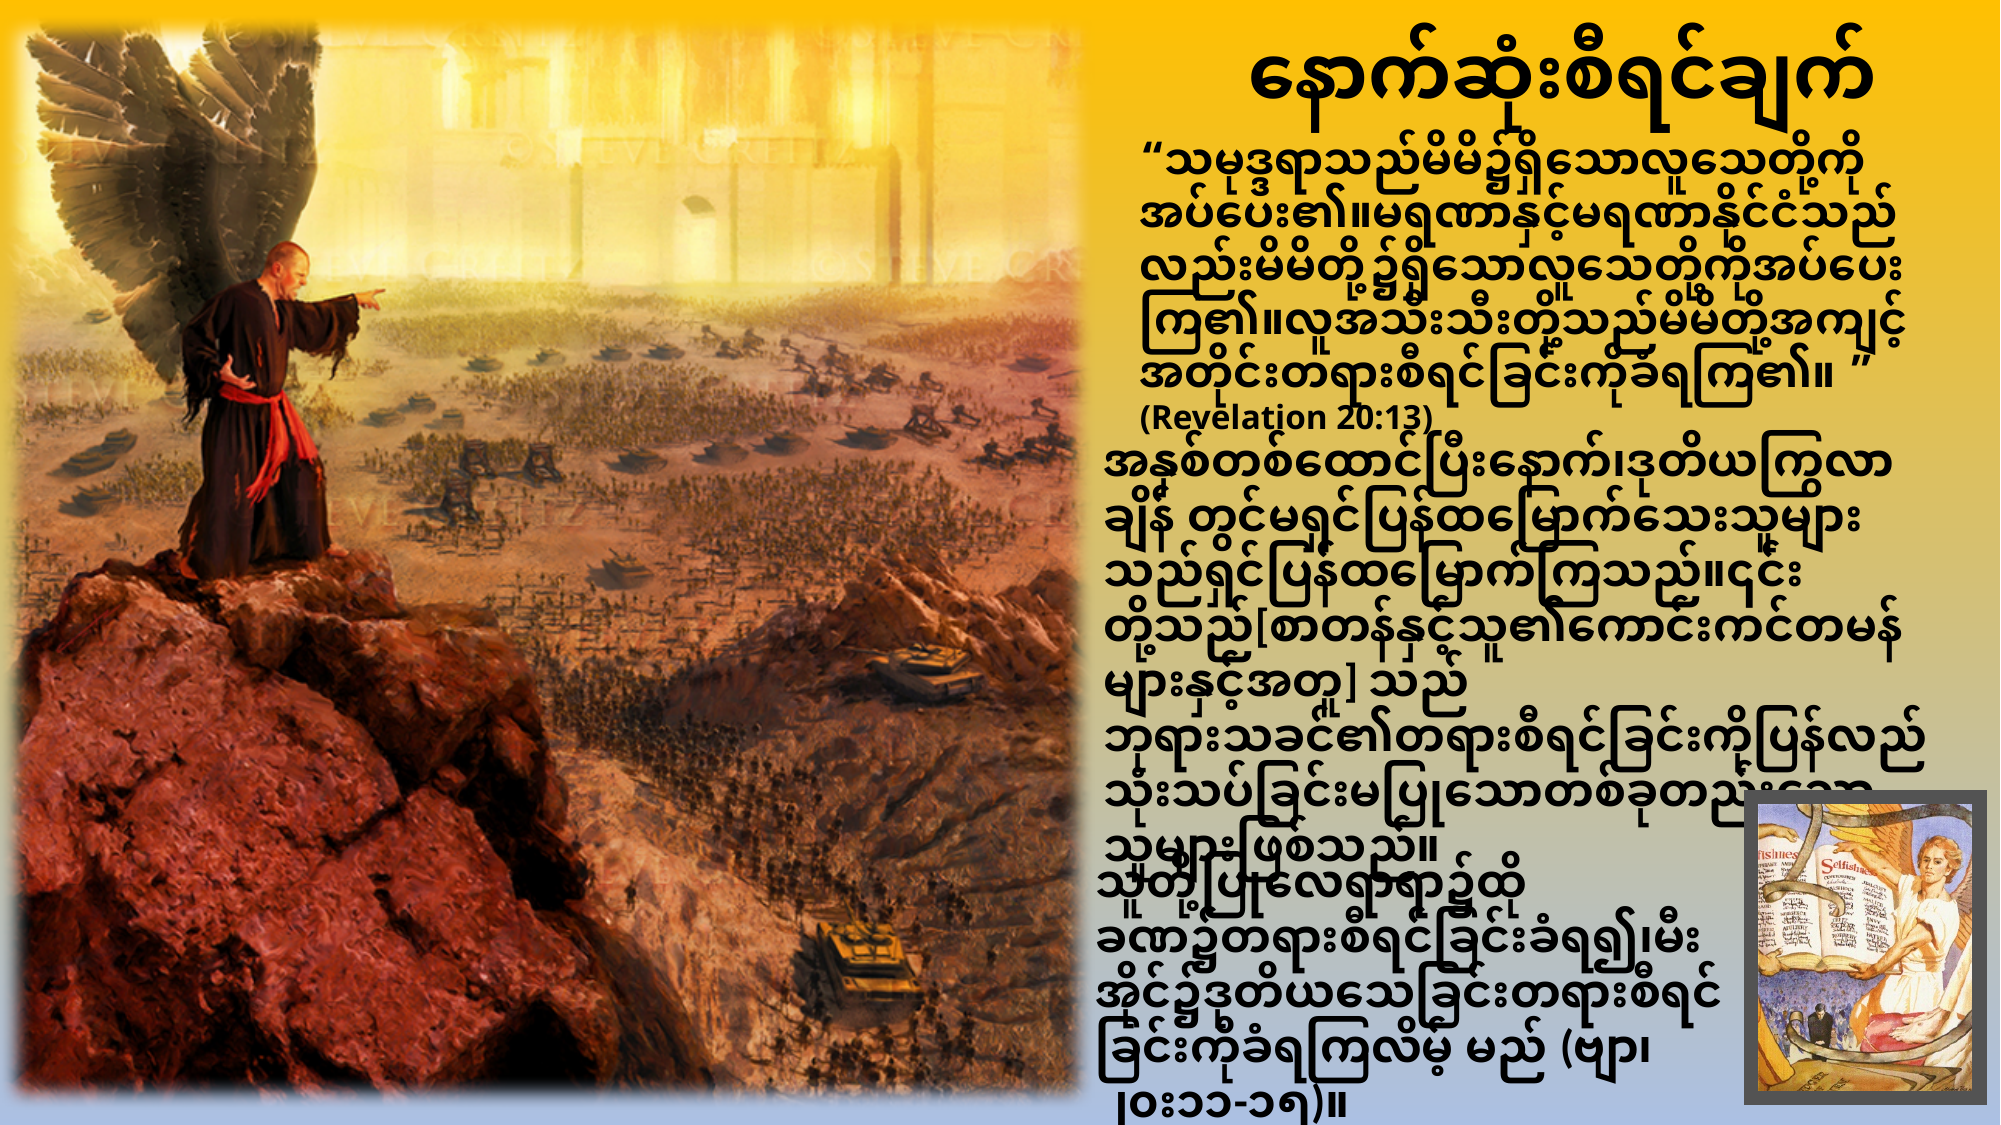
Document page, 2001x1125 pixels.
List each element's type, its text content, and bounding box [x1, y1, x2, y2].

text_box “သမုဒ္ဒရာသည်မိမိ၌ရှိသောလူသေတို့ကိုအပ်ပေး၏။မရဏာနှင့်မရဏာနိုင်ငံသည်လည်းမိမိတို့၌ရှိသောလူသေတို့ကိုအပ်ပေးကြ၏။လူအသီးသီးတို့သည်မိမိတို့အကျင့်အတိုင်းတရားစီရင်ခြင်းကိုခံရကြ၏။ ” (Revelation 20:13) [1125, 122, 2000, 444]
picture [0, 15, 1095, 1110]
picture [1758, 804, 1973, 1091]
text_box နောက်ဆုံးစီရင်ချက် [1125, 16, 2000, 122]
text_box သူတို့ပြုလေရာရာ၌ထိုခဏ၌တရားစီရင်ခြင်းခံရ၍၊မီးအိုင်၌ဒုတိယသေခြင်းတရားစီရင်ခြင်းကိုခံရကြလိမ့် မည် (ဗျာ၊ ၂၀း၁၁-၁၅)။ [1080, 844, 1759, 1125]
text_box အနှစ်တစ်ထောင်ပြီးနောက်၊ဒုတိယကြွလာချိန် တွင်မရှင်ပြန်ထမြောက်သေးသူများသည်ရှင်ပြန်ထမြောက်ကြသည်။၎င်းတို့သည်[စာတန်နှင့်သူ၏ကောင်းကင်တမန်များနှင့်အတူ] သည် ဘုရားသခင်၏တရားစီရင်ခြင်းကိုပြန်လည်သုံးသပ်ခြင်းမပြုသောတစ်ခုတည်းသောသူများဖြစ်သည်။ [1095, 423, 1973, 844]
